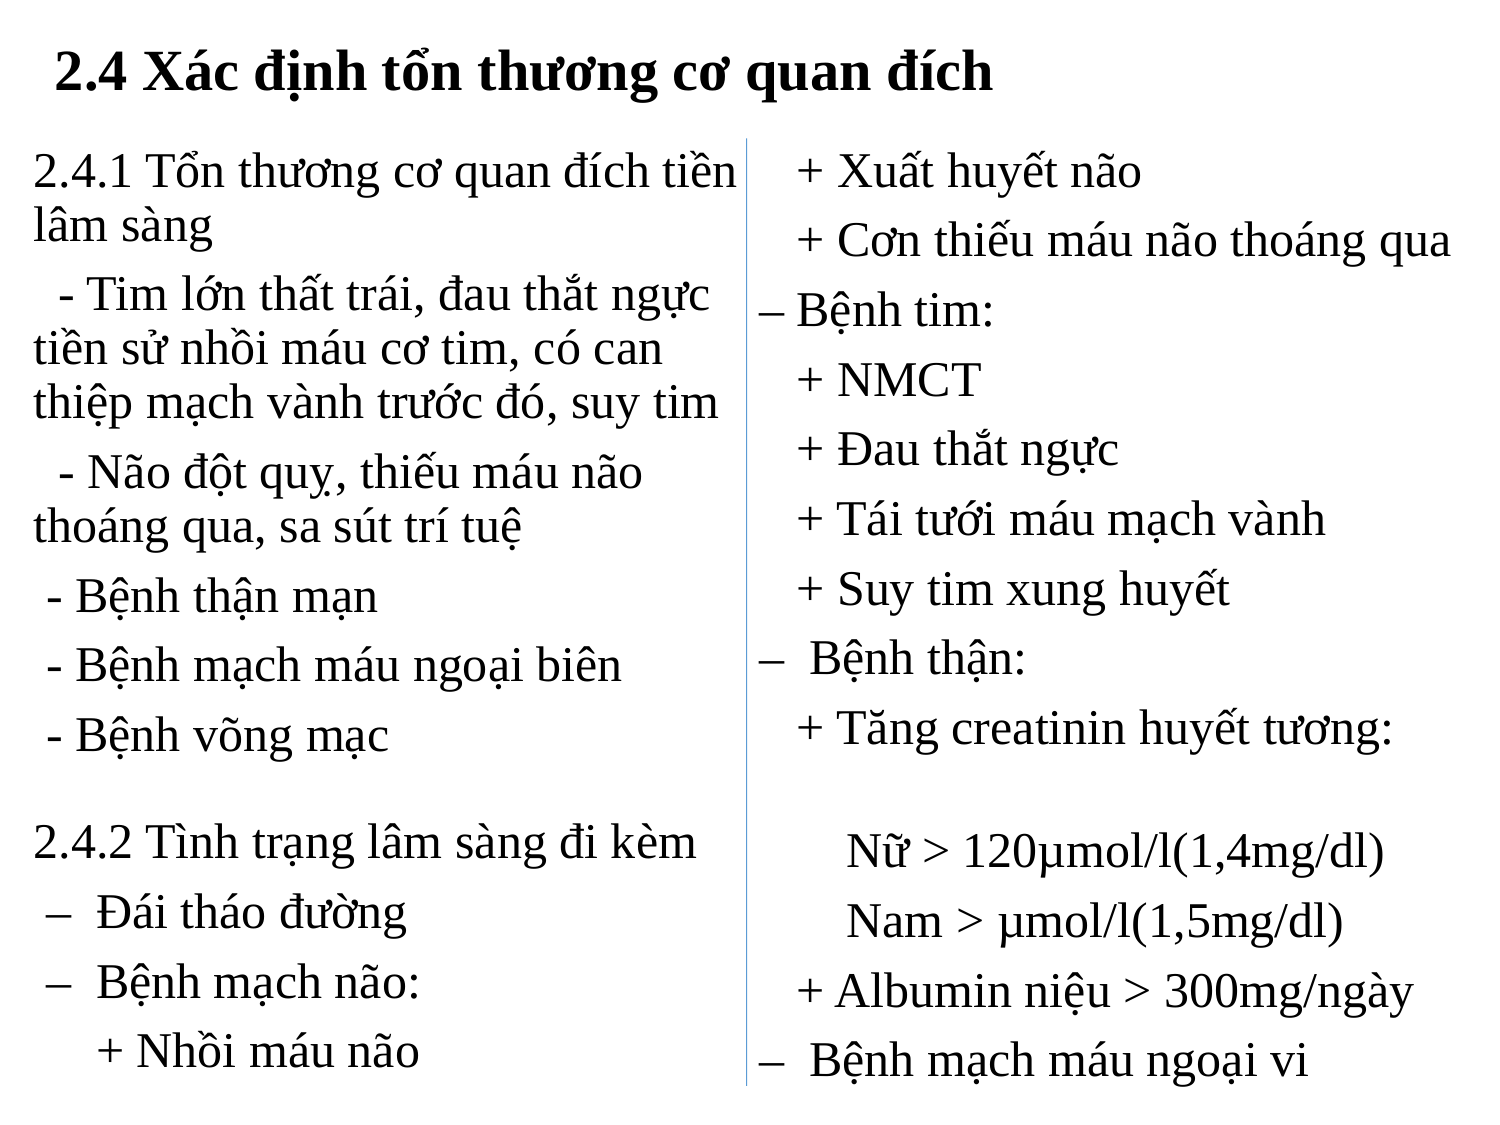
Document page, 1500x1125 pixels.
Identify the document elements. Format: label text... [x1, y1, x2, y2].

list 2.4.1 Tổn thương cơ quan đích tiền lâm sàng - Tim lớn thất trái, đau thắt ngực tiền sử nhồi máu cơ tim, có can thiệp mạch vành trước đó, suy tim - Não đột quỵ, thiếu máu não thoáng qua, sa sút trí tuệ - Bệnh thận mạn - Bệnh mạch máu ngoại biên - Bệnh võng mạc 2.4.2 Tình trạng lâm sàng đi kèm – Đái tháo đường – Bệnh mạch não: + Nhồi máu não + Xuất huyết não + Cơn thiếu máu não thoáng qua – Bệnh tim: + NMCT + Đau thắt ngực + Tái tưới máu mạch vành + Suy tim xung huyết – Bệnh thận: + Tăng creatinin huyết tương: Nữ > 120µmol/l(1,4mg/dl) Nam > µmol/l(1,5mg/dl) + Albumin niệu > 300mg/ngày – Bệnh mạch máu ngoại vi [748, 138, 1471, 1039]
text_box 2.4 Xác định tổn thương cơ quan đích [43, 26, 1400, 108]
list 2.4.1 Tổn thương cơ quan đích tiền lâm sàng - Tim lớn thất trái, đau thắt ngực tiền sử nhồi máu cơ tim, có can thiệp mạch vành trước đó, suy tim - Não đột quỵ, thiếu máu não thoáng qua, sa sút trí tuệ - Bệnh thận mạn - Bệnh mạch máu ngoại biên - Bệnh võng mạc 2.4.2 Tình trạng lâm sàng đi kèm – Đái tháo đường – Bệnh mạch não: + Nhồi máu não + Xuất huyết não + Cơn thiếu máu não thoáng qua – Bệnh tim: + NMCT + Đau thắt ngực + Tái tưới máu mạch vành + Suy tim xung huyết – Bệnh thận: + Tăng creatinin huyết tương: Nữ > 120µmol/l(1,4mg/dl) Nam > µmol/l(1,5mg/dl) + Albumin niệu > 300mg/ngày – Bệnh mạch máu ngoại vi [22, 138, 746, 1039]
